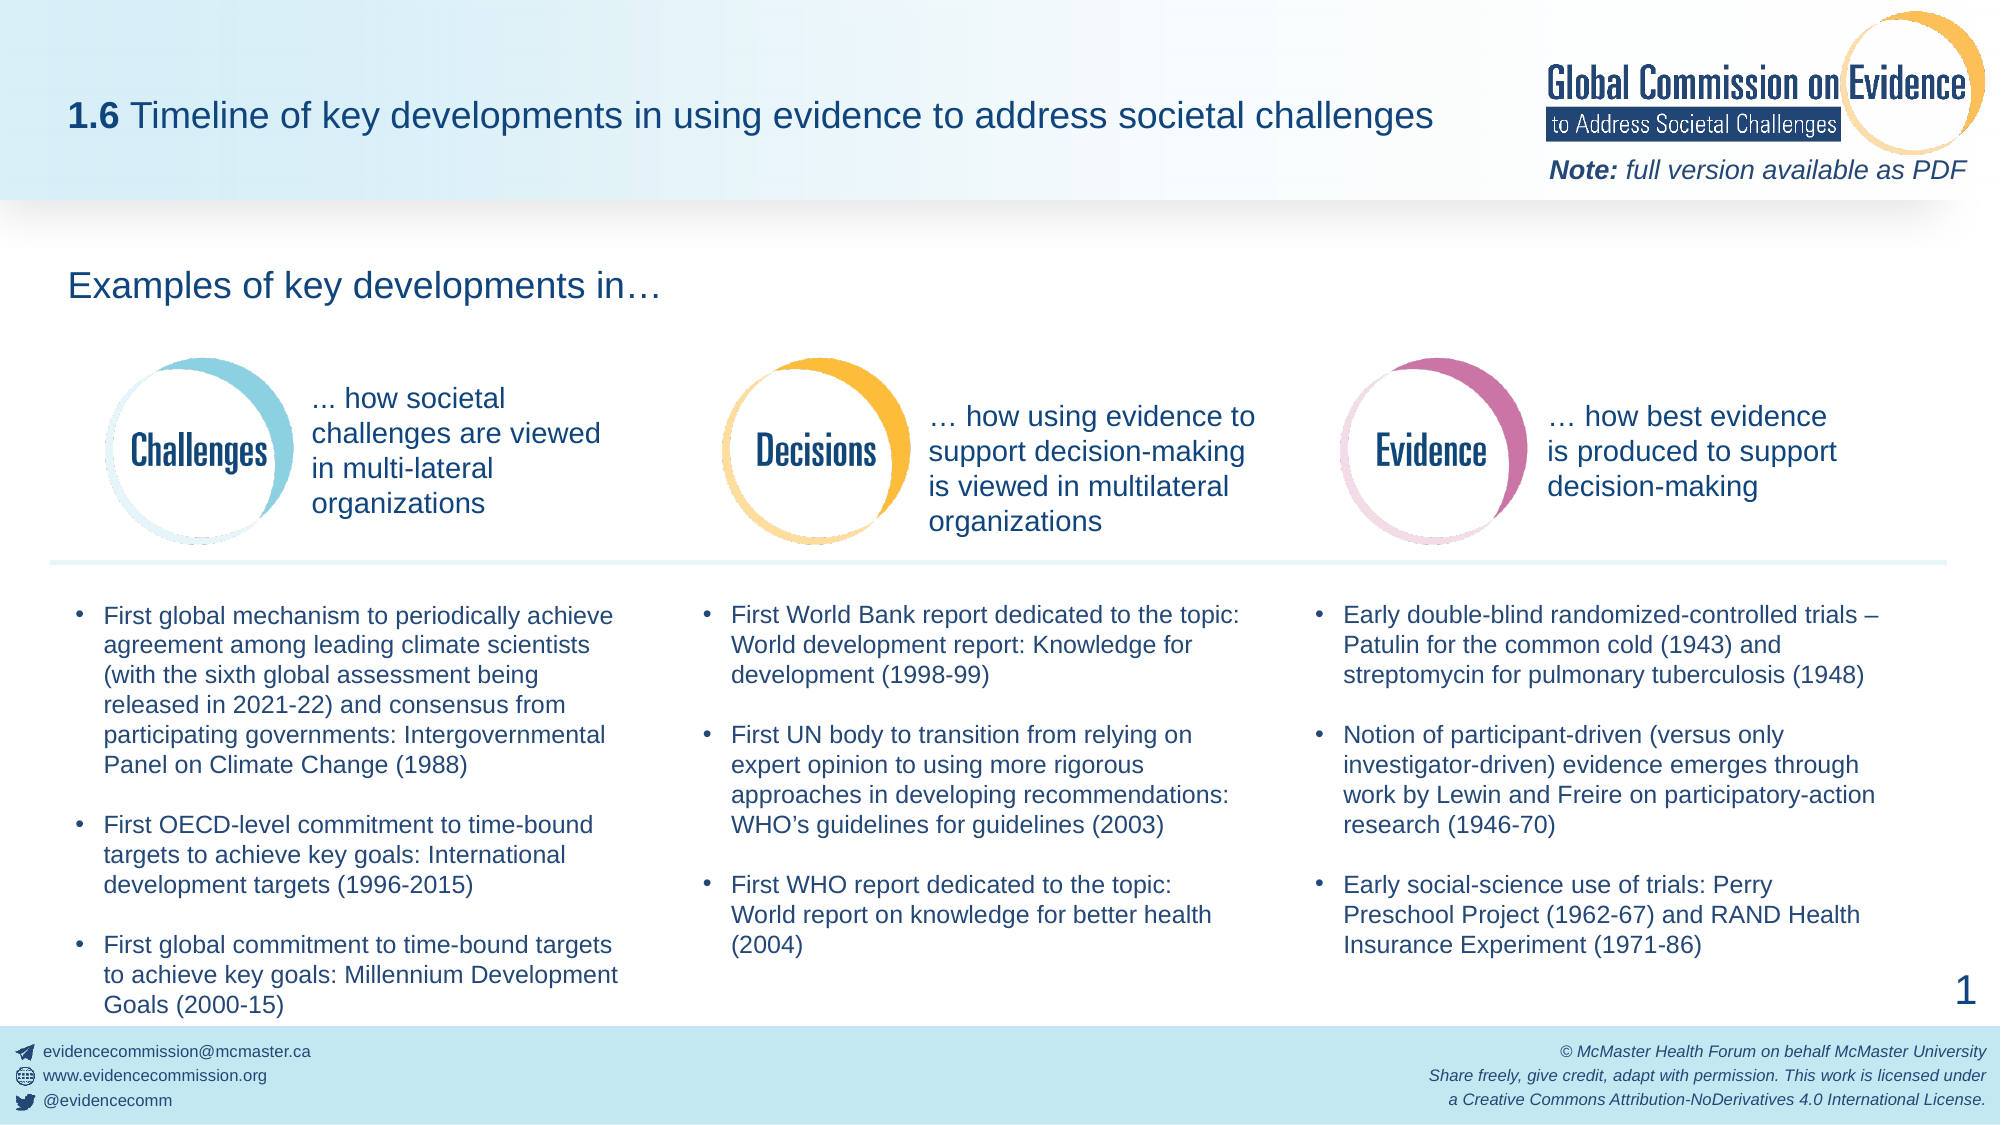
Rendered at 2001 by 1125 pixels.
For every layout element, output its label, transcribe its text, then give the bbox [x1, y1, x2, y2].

text_box First World Bank report dedicated to the topic: World development report: Knowledge for development (1998-99) First UN body to transition from relying on expert opinion to using more rigorous approaches in developing recommendations: WHO’s guidelines for guidelines (2003) First WHO report dedicated to the topic: World report on knowledge for better health (2004) [695, 591, 1251, 996]
text_box … how using evidence to support decision-making is viewed in multilateral organizations [921, 389, 1268, 545]
text_box First global mechanism to periodically achieve agreement among leading climate scientists (with the sixth global assessment being released in 2021-22) and consensus from participating governments: Intergovernmental Panel on Climate Change (1988) First OECD-level commitment to time-bound targets to achieve key goals: International development targets (1996-2015) First global commitment to time-bound targets to achieve key goals: Millennium Development Goals (2000-15) [67, 591, 639, 1056]
picture [1332, 350, 1534, 551]
picture [14, 1091, 36, 1113]
picture [715, 350, 916, 551]
text_box 1 [1891, 955, 1993, 1033]
picture [14, 1065, 36, 1087]
text_box Examples of key developments in… [52, 253, 802, 314]
text_box ... how societal challenges are viewed in multi-lateral organizations [304, 372, 622, 528]
picture [0, 0, 2001, 200]
picture [98, 350, 299, 551]
text_box Early double-blind randomized-controlled trials – Patulin for the common cold (1943) and streptomycin for pulmonary tuberculosis (1948) Notion of participant-driven (versus only investigator-driven) evidence emerges through work by Lewin and Freire on participatory-action research (1946-70) Early social-science use of trials: Perry Preschool Project (1962-67) and RAND Health Insurance Experiment (1971-86) [1307, 591, 1892, 996]
text_box 1.6 Timeline of key developments in using evidence to address societal challenges [52, 84, 1540, 144]
text_box … how best evidence is produced to support decision-making [1540, 389, 1852, 510]
picture [14, 1042, 35, 1063]
